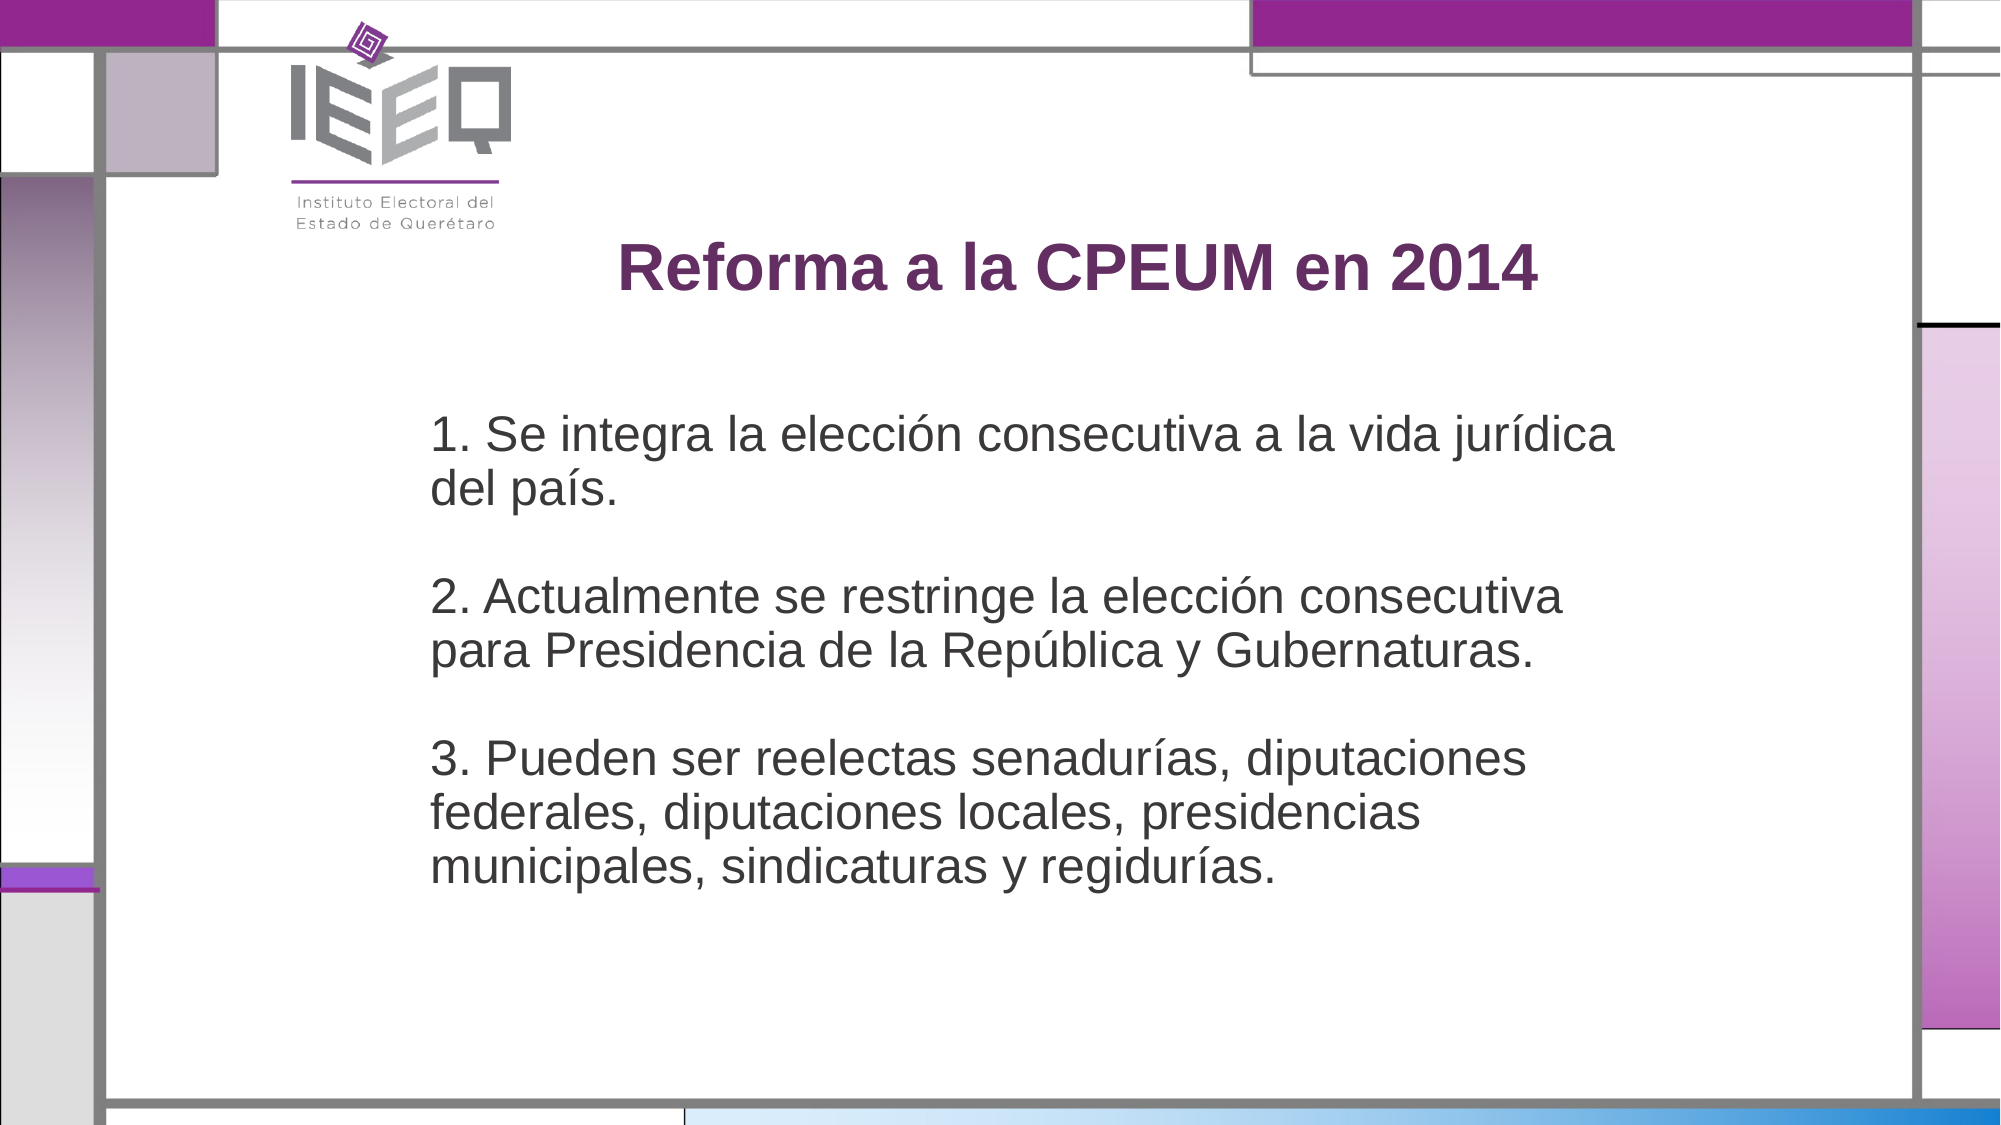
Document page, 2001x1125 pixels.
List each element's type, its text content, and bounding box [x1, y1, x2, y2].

text_box Reforma a la CPEUM en 2014 [510, 155, 1647, 313]
picture [0, 0, 2001, 1125]
title 1. Se integra la elección consecutiva a la vida jurídica del país. 2. Actualmente se restringe la elección consecutiva para Presidencia de la República y Gubernaturas. 3. Pueden ser reelectas senadurías, diputaciones federales, diputaciones locales, presidencias municipales, sindicaturas y regidurías. [415, 382, 1671, 902]
